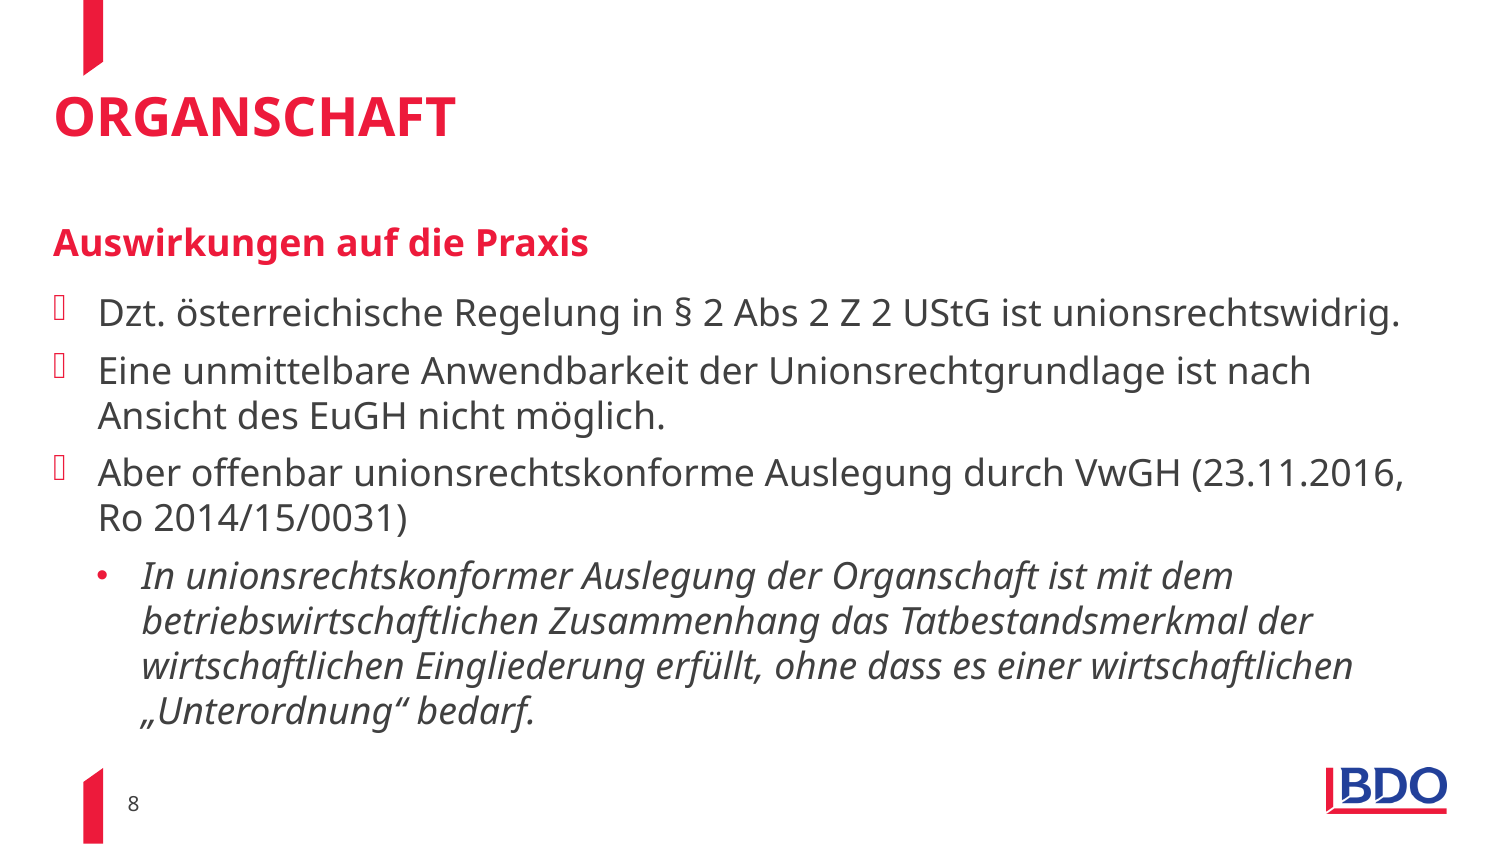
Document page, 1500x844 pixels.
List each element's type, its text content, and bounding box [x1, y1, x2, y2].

title Organschaft [53, 94, 1450, 148]
list Auswirkungen auf die Praxis Dzt. österreichische Regelung in § 2 Abs 2 Z 2 UStG ist unionsrechtswidrig. Eine unmittelbare Anwendbarkeit der Unionsrechtgrundlage ist nach Ansicht des EuGH nicht möglich. Aber offenbar unionsrechtskonforme Auslegung durch VwGH (23.11.2016, Ro 2014/15/0031) In unionsrechtskonformer Auslegung der Organschaft ist mit dem betriebswirtschaftlichen Zusammenhang das Tatbestandsmerkmal der wirtschaftlichen Eingliederung erfüllt, ohne dass es einer wirtschaftlichen „Unterordnung“ bedarf. [53, 219, 1447, 712]
picture [1326, 767, 1447, 814]
